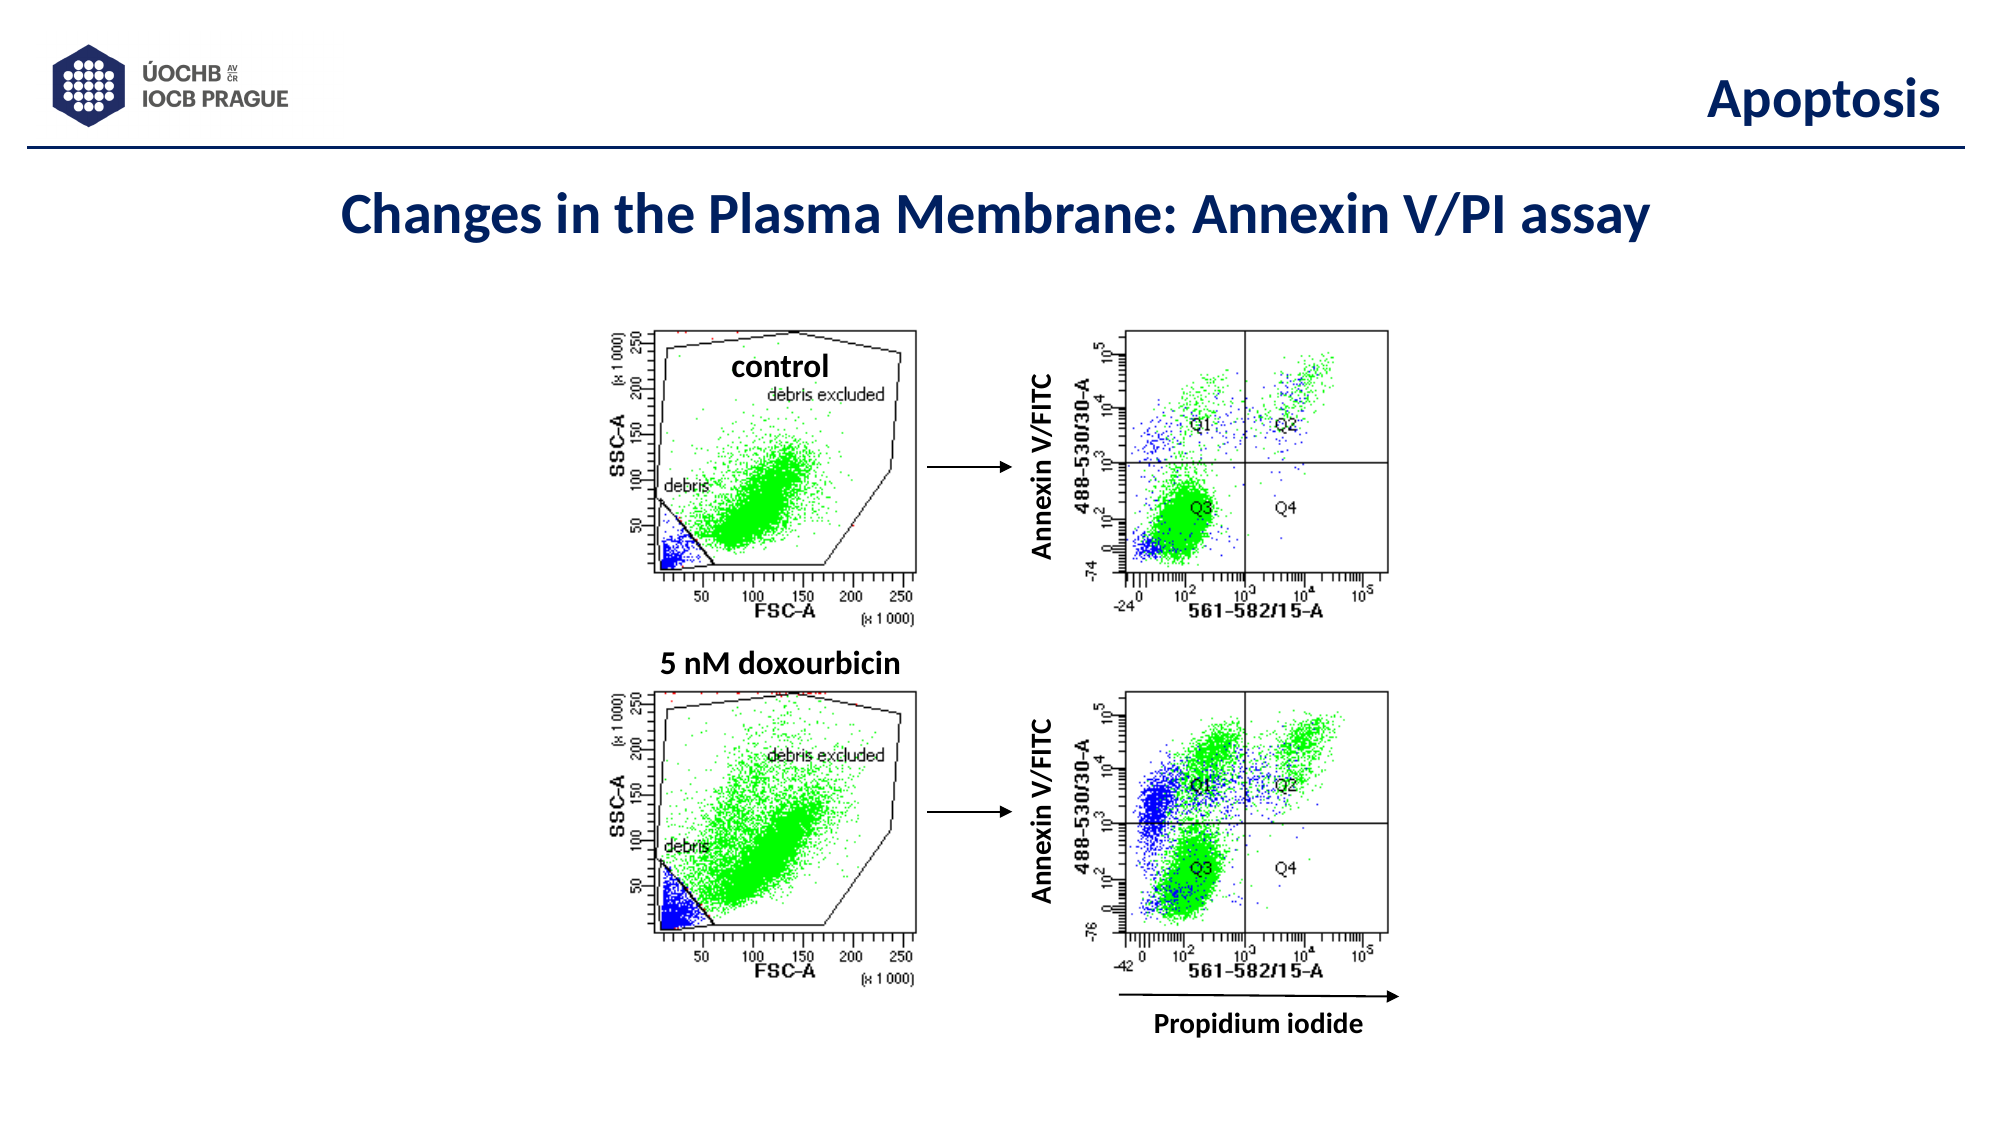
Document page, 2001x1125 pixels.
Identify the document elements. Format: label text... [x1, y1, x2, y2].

text_box Changes in the Plasma Membrane: Annexin V/PI assay [27, 173, 1965, 257]
picture [36, 31, 344, 139]
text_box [593, 299, 1400, 1047]
title Apoptosis [1684, 60, 1965, 138]
